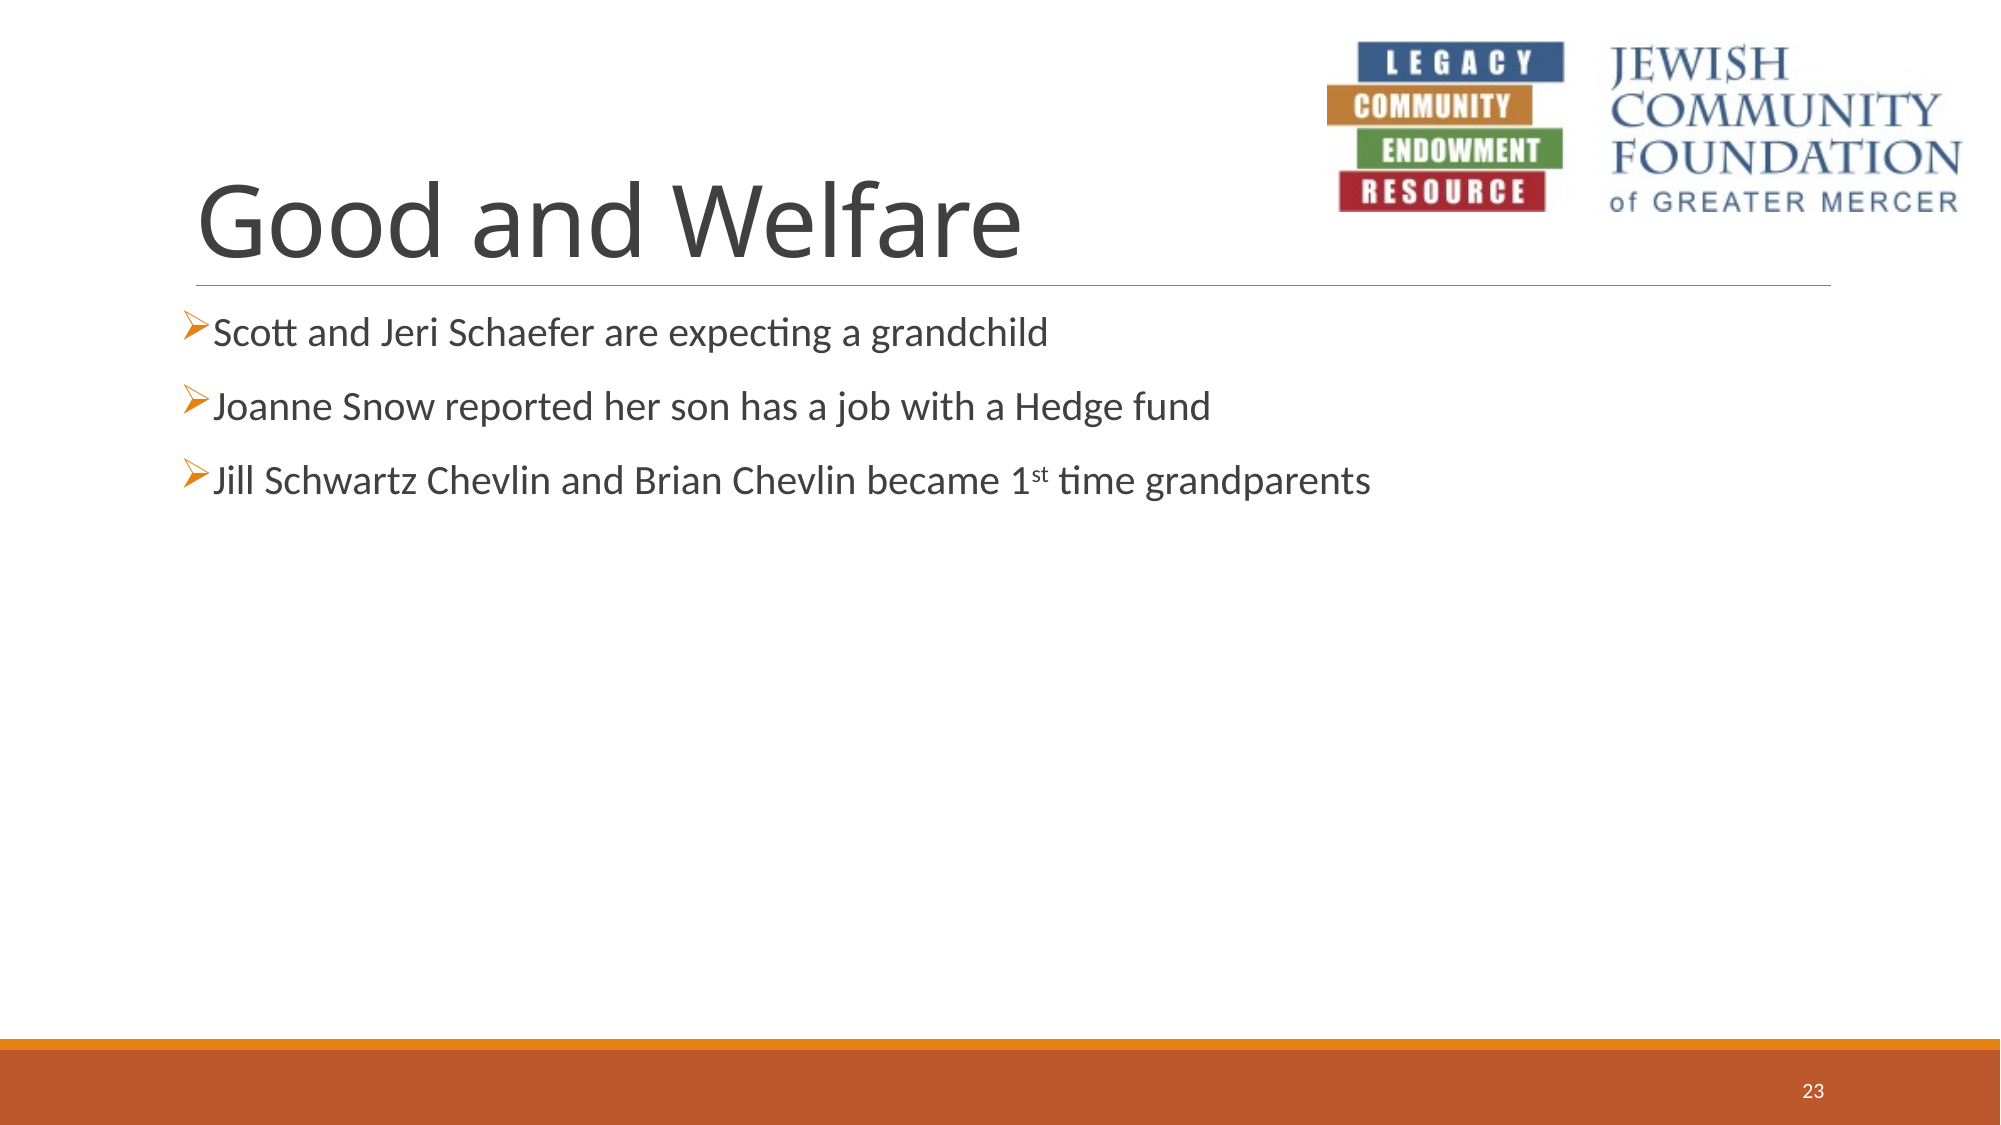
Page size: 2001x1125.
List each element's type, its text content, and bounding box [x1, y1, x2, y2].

picture [1327, 41, 1963, 212]
slide_number 23 [1624, 1059, 1840, 1120]
list Scott and Jeri Schaefer are expecting a grandchild Joanne Snow reported her son has a job with a Hedge fund Jill Schwartz Chevlin and Brian Chevlin became 1st time grandparents [180, 302, 1830, 963]
title Good and Welfare [180, 47, 1830, 285]
